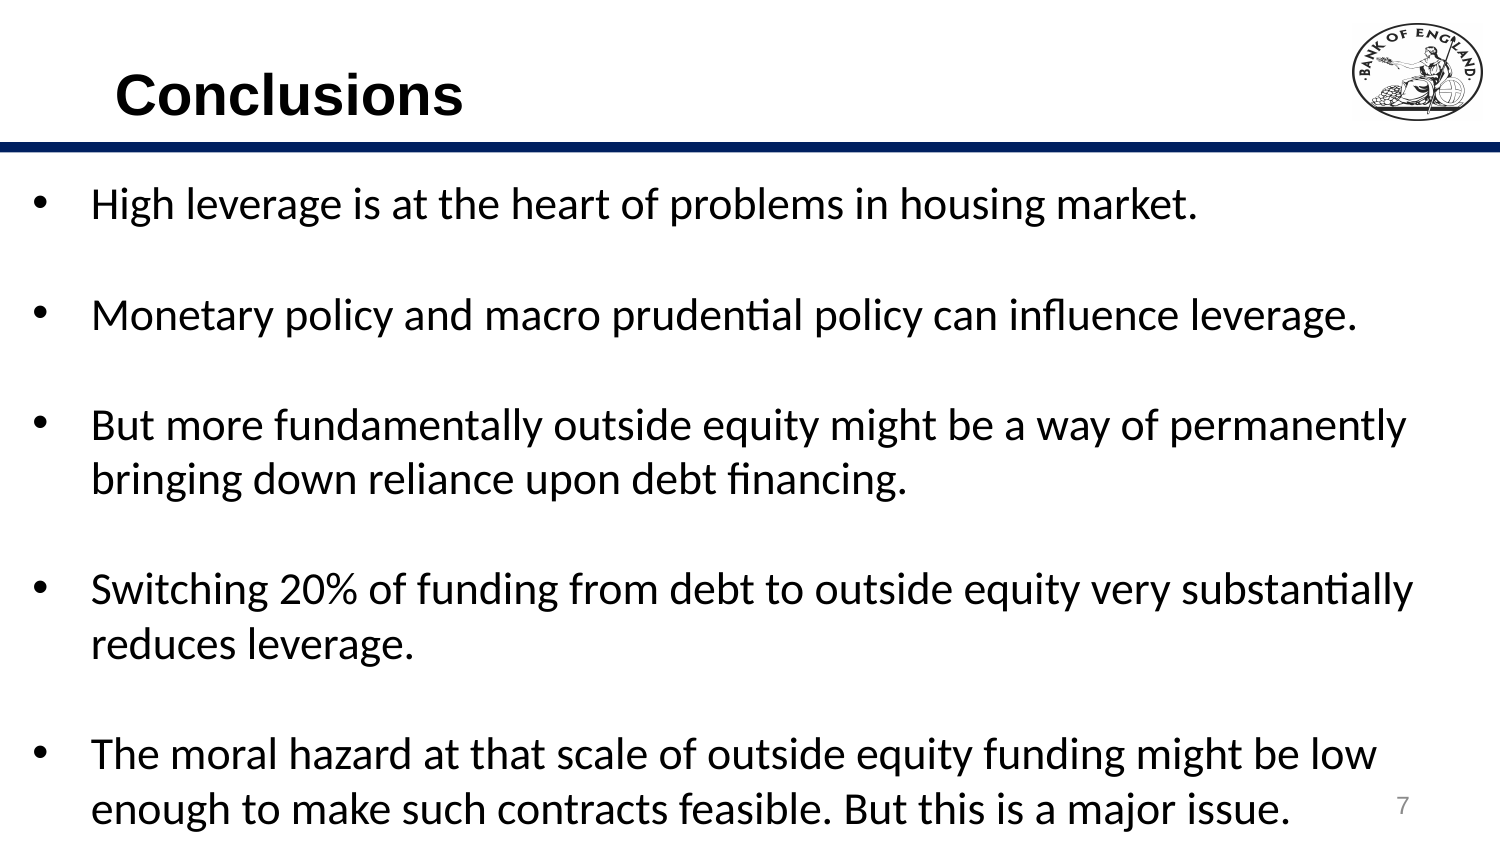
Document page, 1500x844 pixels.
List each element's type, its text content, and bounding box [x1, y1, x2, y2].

picture [1352, 22, 1483, 121]
text_box High leverage is at the heart of problems in housing market. Monetary policy and macro prudential policy can influence leverage. But more fundamentally outside equity might be a way of permanently bringing down reliance upon debt financing. Switching 20% of funding from debt to outside equity very substantially reduces leverage. The moral hazard at that scale of outside equity funding might be low enough to make such contracts feasible. But this is a major issue. [17, 111, 1500, 842]
text_box Conclusions [100, 49, 1346, 111]
